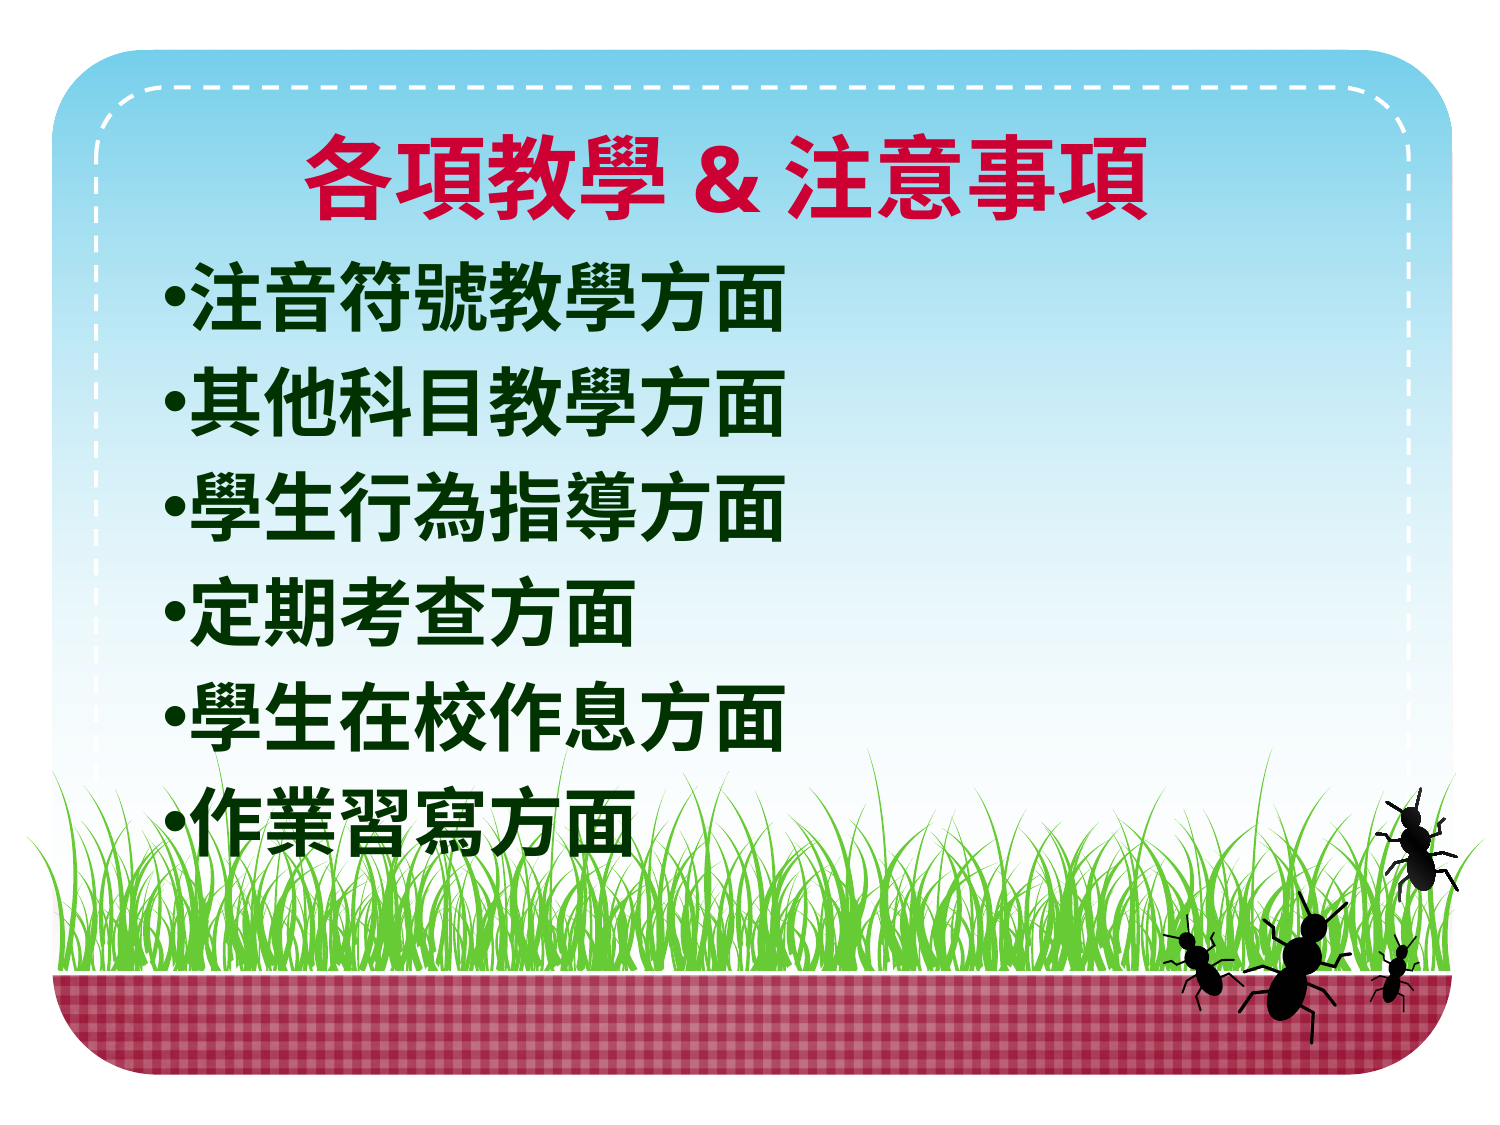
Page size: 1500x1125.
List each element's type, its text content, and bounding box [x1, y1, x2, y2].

list 注音符號教學方面 其他科目教學方面 學生行為指導方面 定期考查方面 學生在校作息方面 作業習寫方面 [147, 269, 1383, 985]
list 各項教學&注意事項 [218, 125, 1235, 226]
